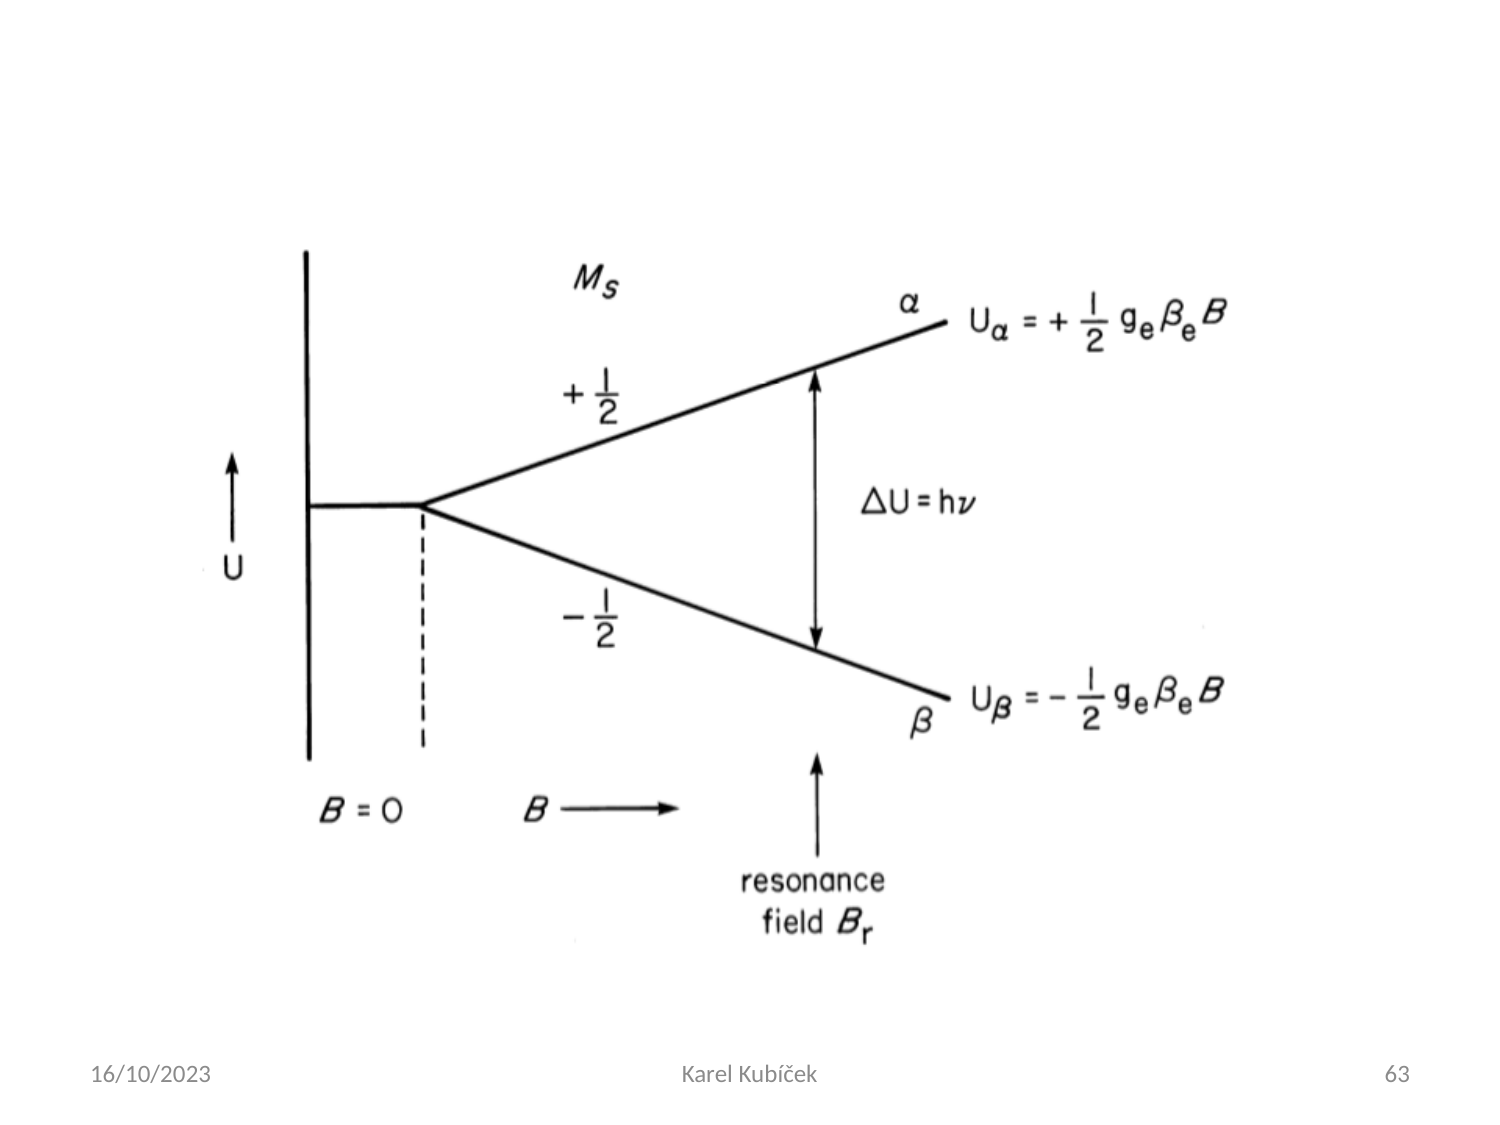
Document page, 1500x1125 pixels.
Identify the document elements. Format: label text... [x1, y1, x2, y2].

footer Karel Kubíček [512, 1042, 988, 1103]
slide_number 63 [1074, 1042, 1425, 1103]
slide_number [75, 1042, 425, 1103]
picture [159, 184, 1324, 960]
